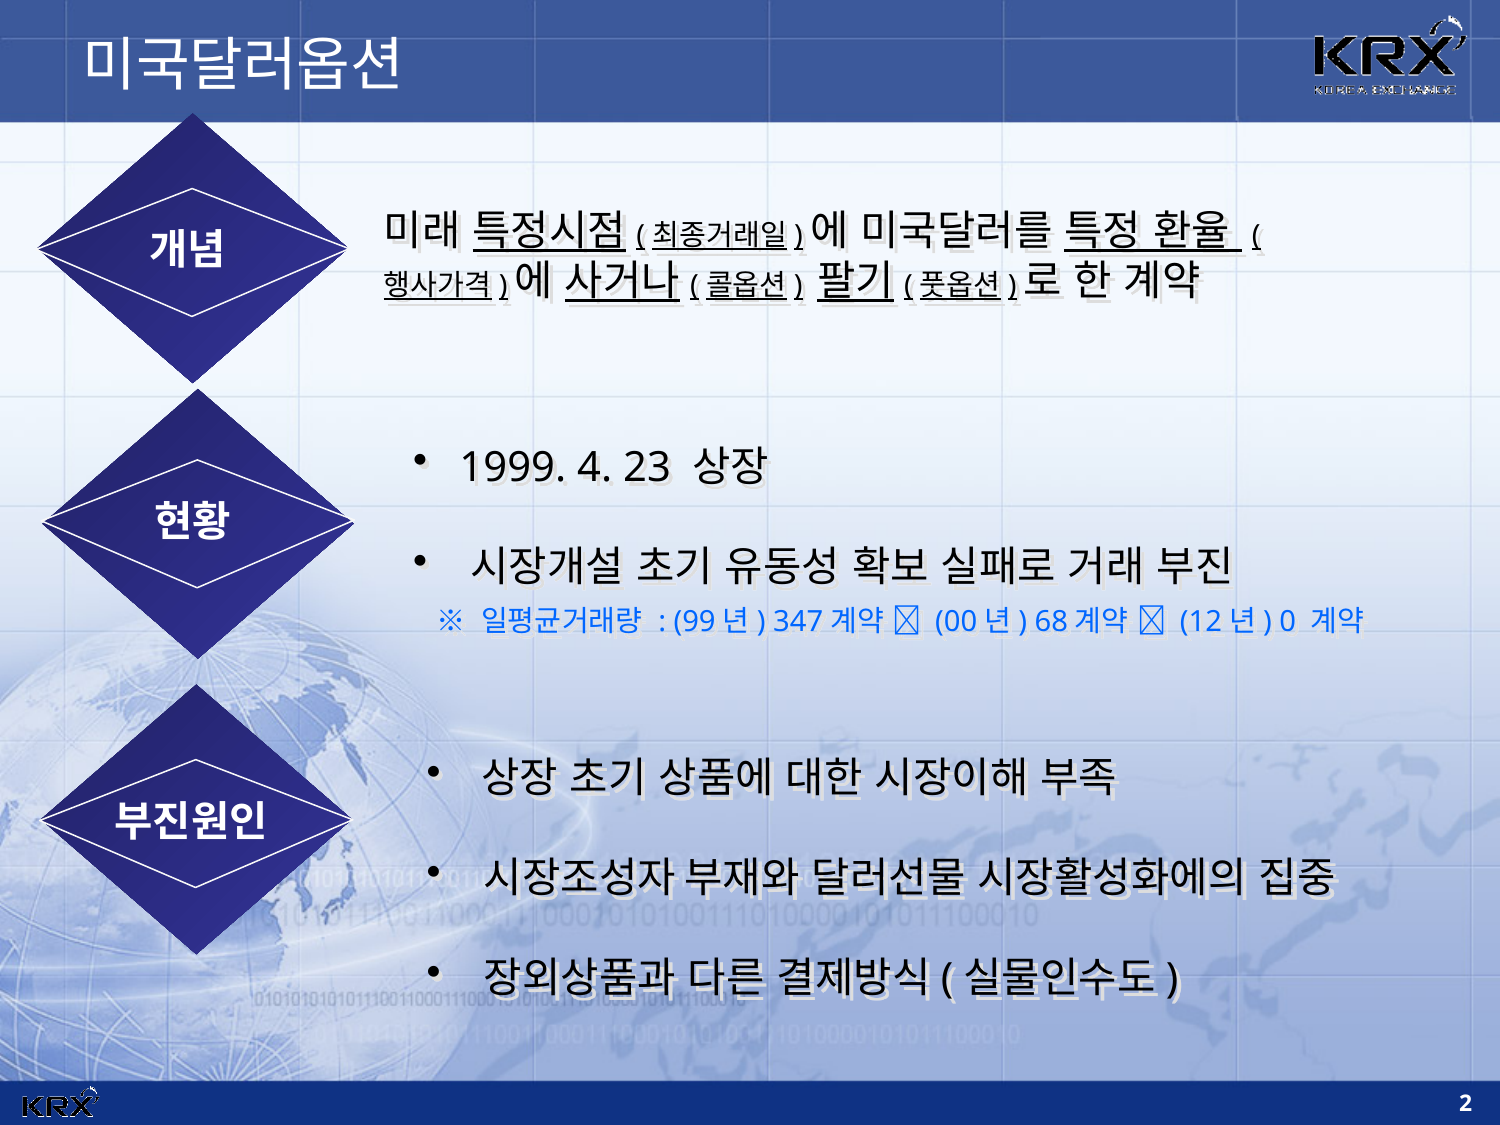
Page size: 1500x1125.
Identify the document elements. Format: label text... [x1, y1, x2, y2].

text_box [112, 852, 278, 888]
text_box [35, 188, 350, 317]
text_box 미래 특정시점(최종거래일)에 미국달러를 특정 환율 (행사가격)에 사거나(콜옵션) 팔기(풋옵션)로 한 계약 [369, 196, 1353, 312]
text_box [51, 388, 345, 516]
text_box [41, 684, 352, 819]
text_box 미국달러옵션 [67, 11, 1270, 114]
text_box [46, 822, 349, 955]
text_box [284, 793, 353, 850]
text_box [42, 522, 354, 659]
text_box [42, 251, 346, 384]
text_box 1999. 4. 23 상장 시장개설 초기 유동성 확보 실패로 거래 부진 ※ 일평균거래량 : (99년) 347계약  (00년) 68계약  (12년) 0 계약 [398, 432, 1380, 648]
picture [0, 0, 1500, 1125]
text_box [37, 113, 347, 248]
text_box 개념 [134, 215, 242, 281]
text_box [39, 797, 99, 847]
text_box 현황 [139, 487, 247, 552]
slide_number 2 [1374, 1079, 1488, 1125]
text_box [41, 459, 355, 588]
text_box 부진원인 [99, 786, 284, 852]
text_box [128, 759, 265, 786]
text_box 상장 초기 상품에 대한 시장이해 부족 시장조성자 부재와 달러선물 시장활성화에의 집중 장외상품과 다른 결제방식(실물인수도) [411, 743, 1351, 1009]
